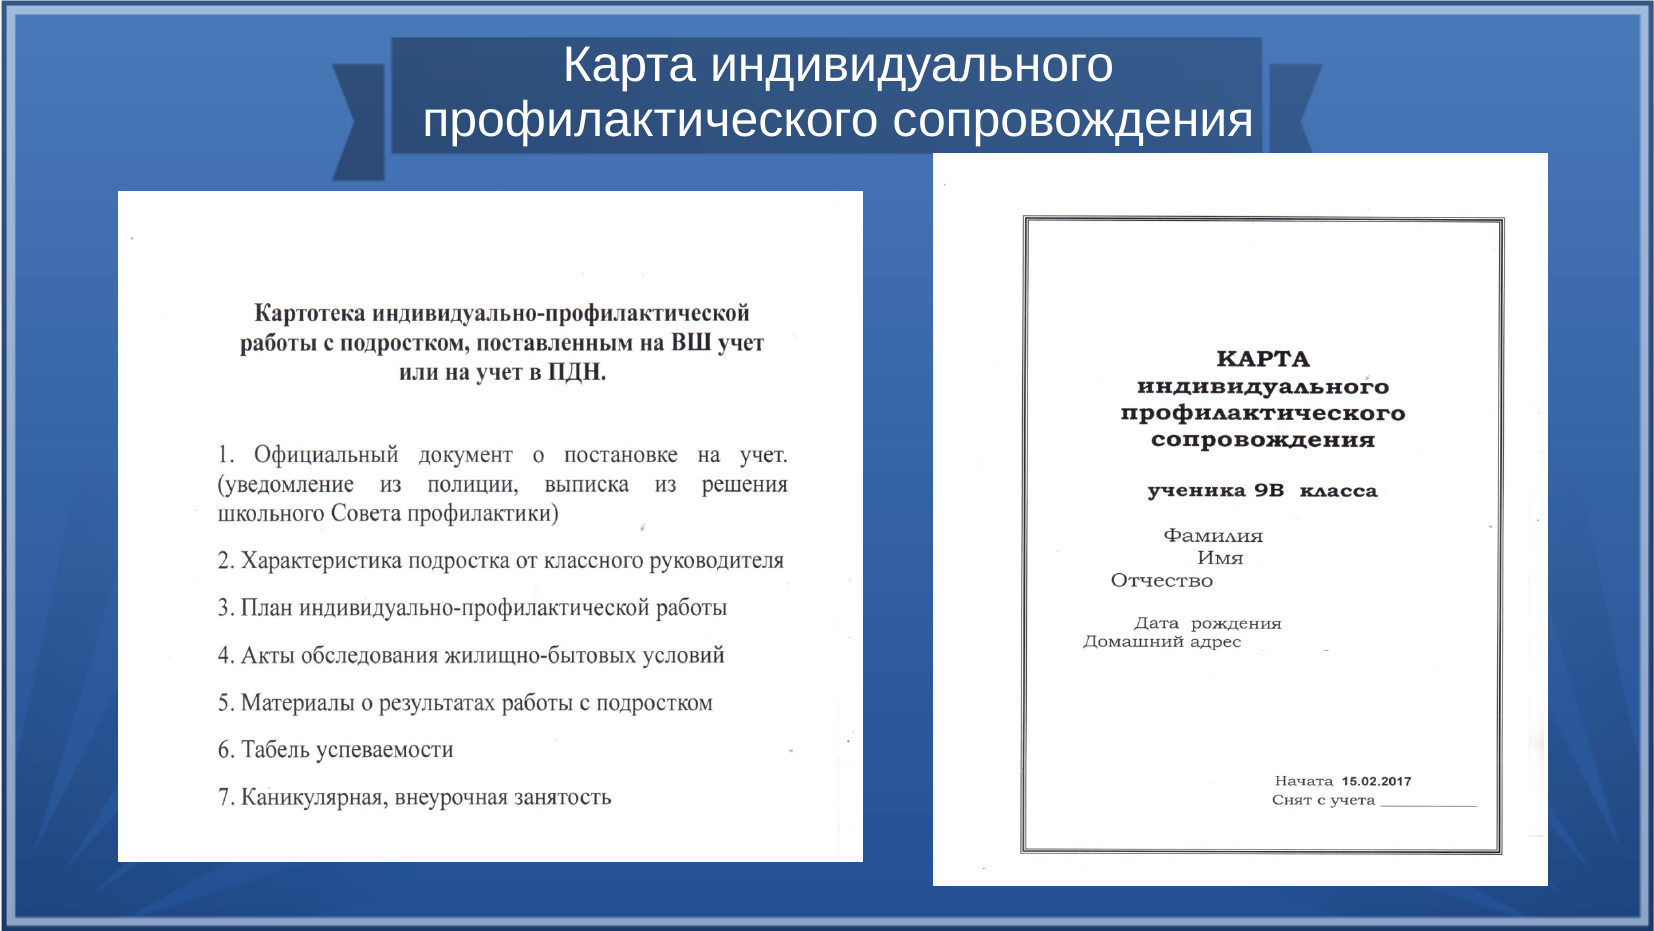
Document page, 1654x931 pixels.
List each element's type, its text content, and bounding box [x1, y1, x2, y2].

title Карта индивидуального профилактического сопровождения [401, 0, 1276, 181]
picture [0, 0, 1654, 931]
